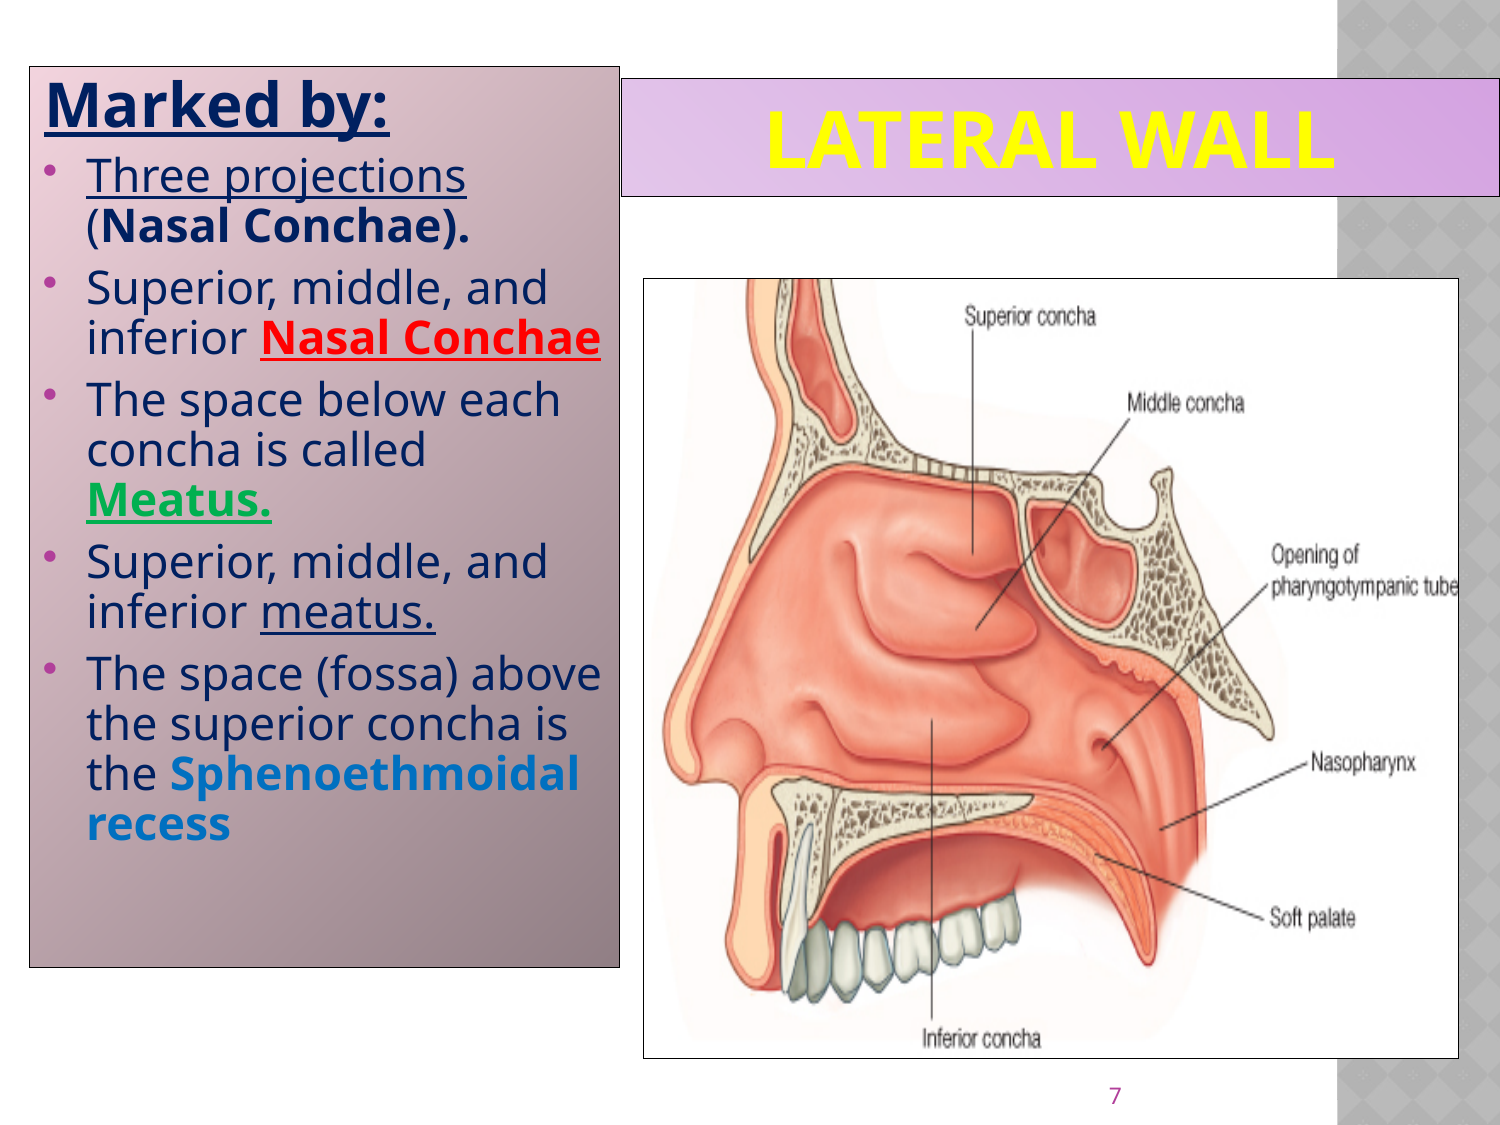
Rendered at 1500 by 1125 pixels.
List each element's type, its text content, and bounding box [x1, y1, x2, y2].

title Lateral wall [621, 78, 1500, 197]
slide_number 7 [1025, 1075, 1123, 1113]
list Marked by: Three projections (Nasal Conchae). Superior, middle, and inferior Nasal Conchae The space below each concha is called Meatus. Superior, middle, and inferior meatus. The space (fossa) above the superior concha is the Sphenoethmoidal recess [29, 66, 620, 968]
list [643, 278, 1460, 1060]
